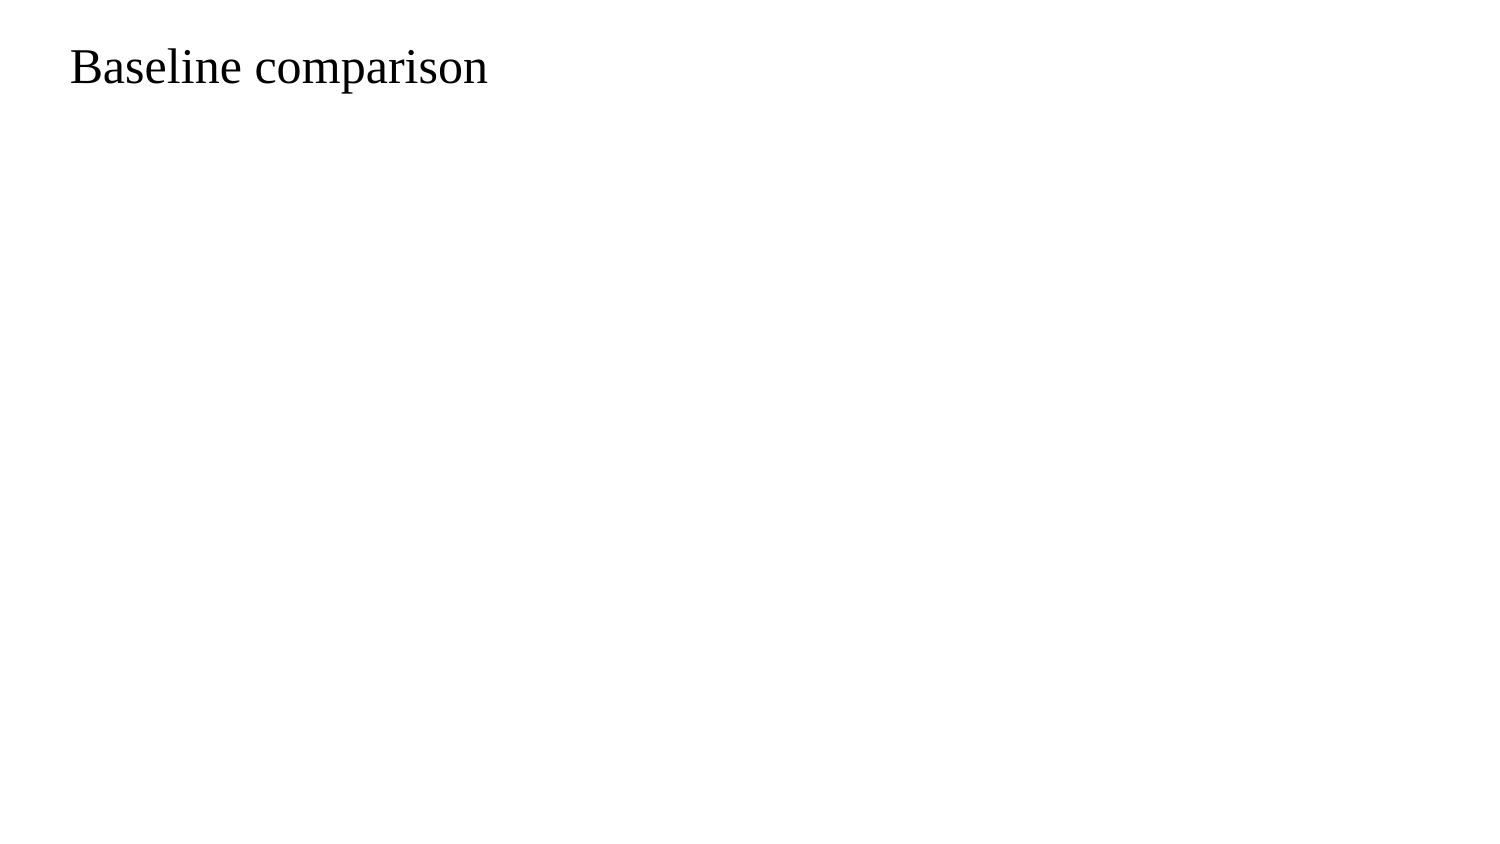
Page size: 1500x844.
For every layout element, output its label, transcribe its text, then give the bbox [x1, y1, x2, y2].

text_box Baseline comparison [54, 18, 530, 71]
